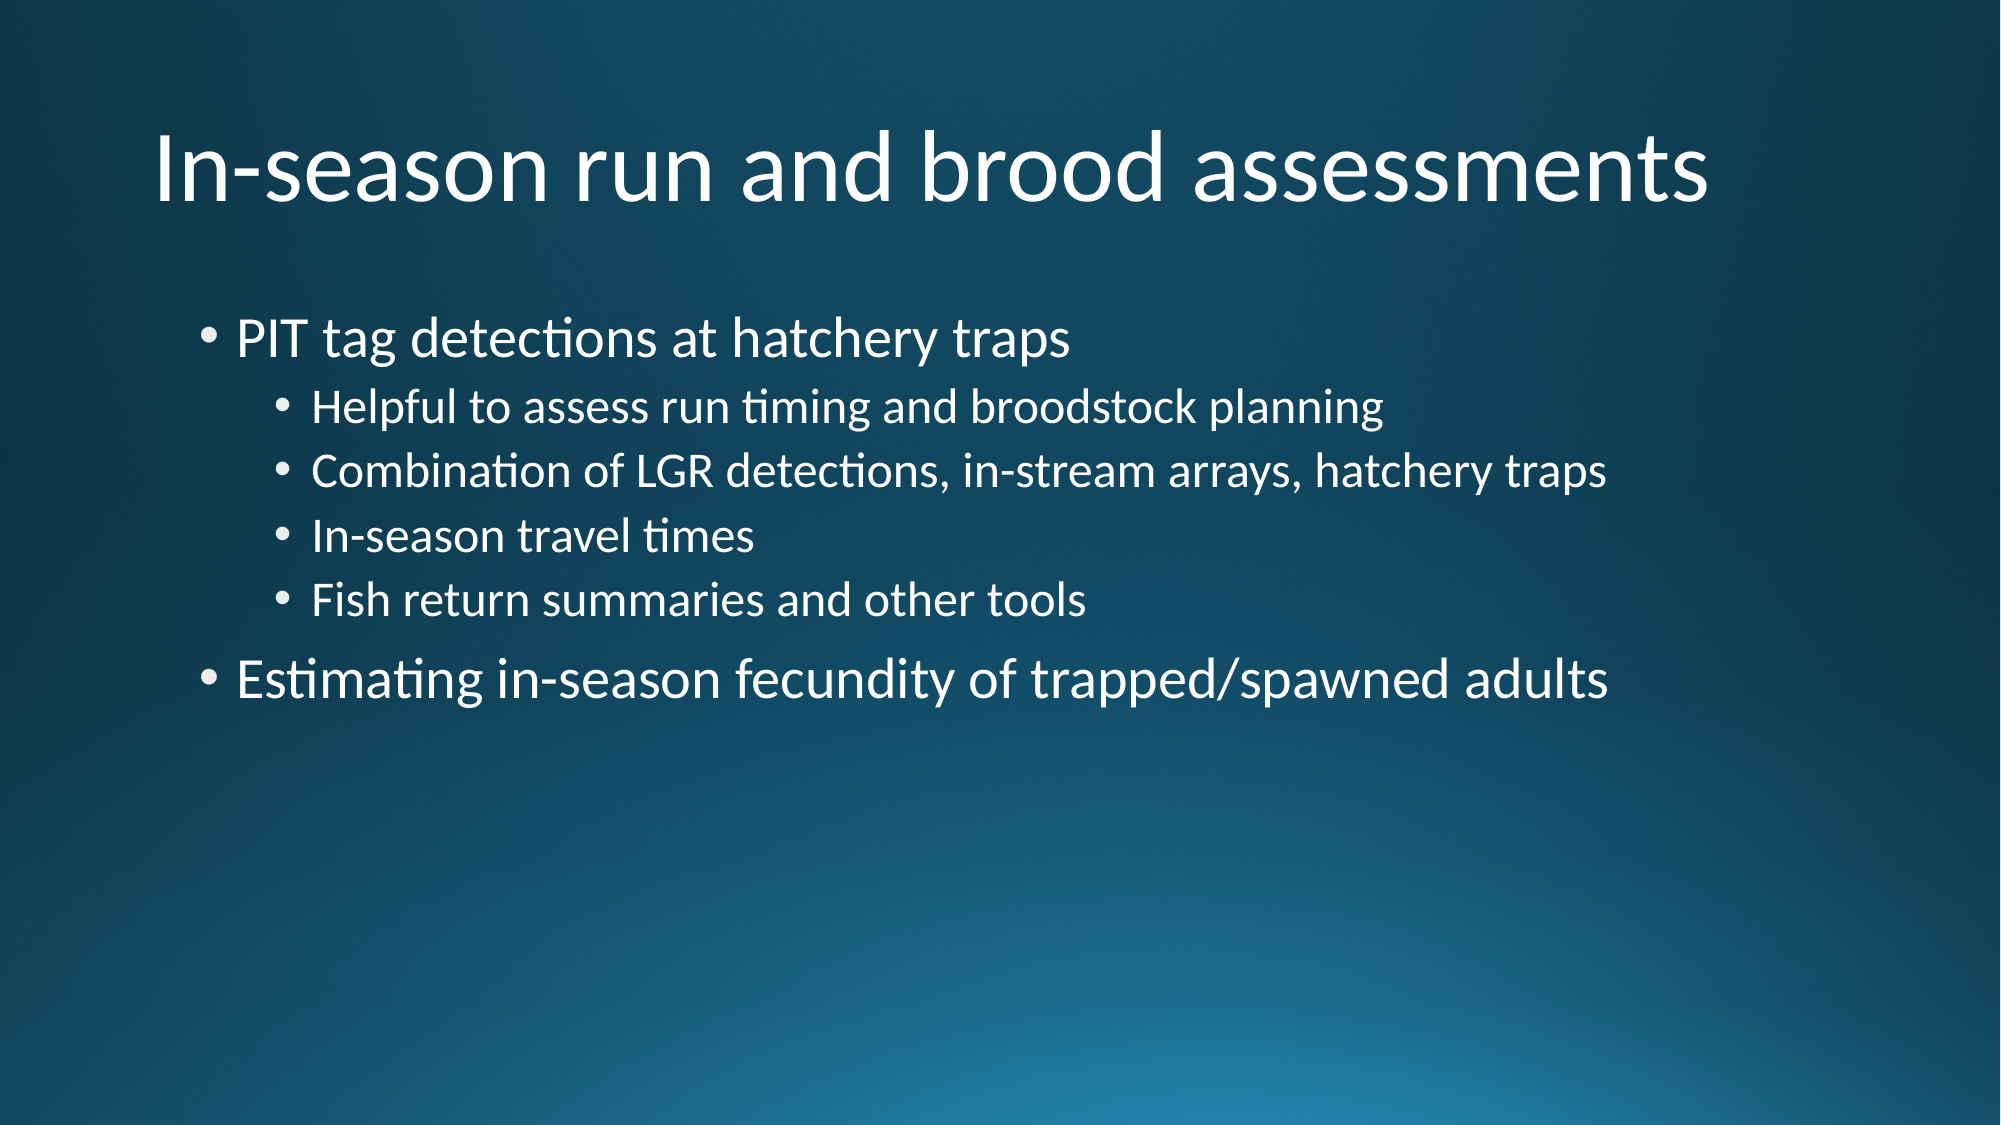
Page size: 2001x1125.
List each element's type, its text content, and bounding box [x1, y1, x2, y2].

picture [0, 0, 2001, 1125]
title In-season run and brood assessments [137, 59, 1863, 278]
list PIT tag detections at hatchery traps Helpful to assess run timing and broodstock planning Combination of LGR detections, in-stream arrays, hatchery traps In-season travel times Fish return summaries and other tools Estimating in-season fecundity of trapped/spawned adults [183, 299, 1863, 1014]
